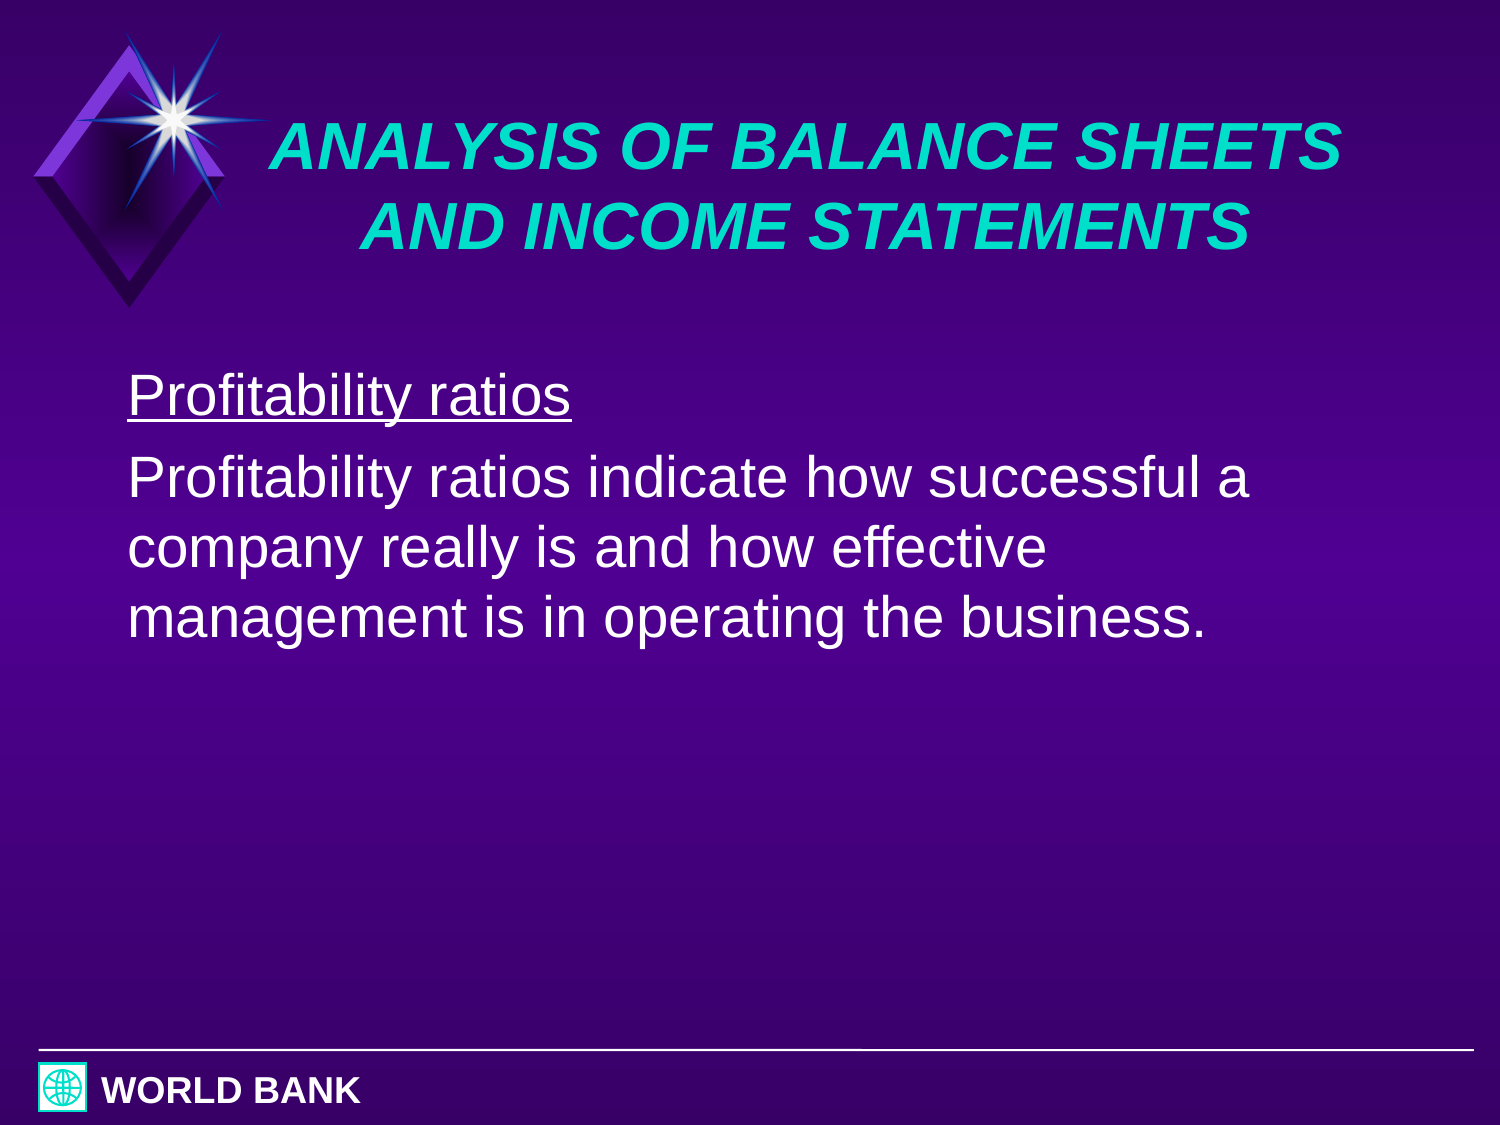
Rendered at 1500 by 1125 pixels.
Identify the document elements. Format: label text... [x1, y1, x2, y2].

title ANALYSIS OF BALANCE SHEETS AND INCOME STATEMENTS [224, 77, 1388, 288]
list Profitability ratios Profitability ratios indicate how successful a company really is and how effective management is in operating the business. [111, 349, 1388, 1026]
